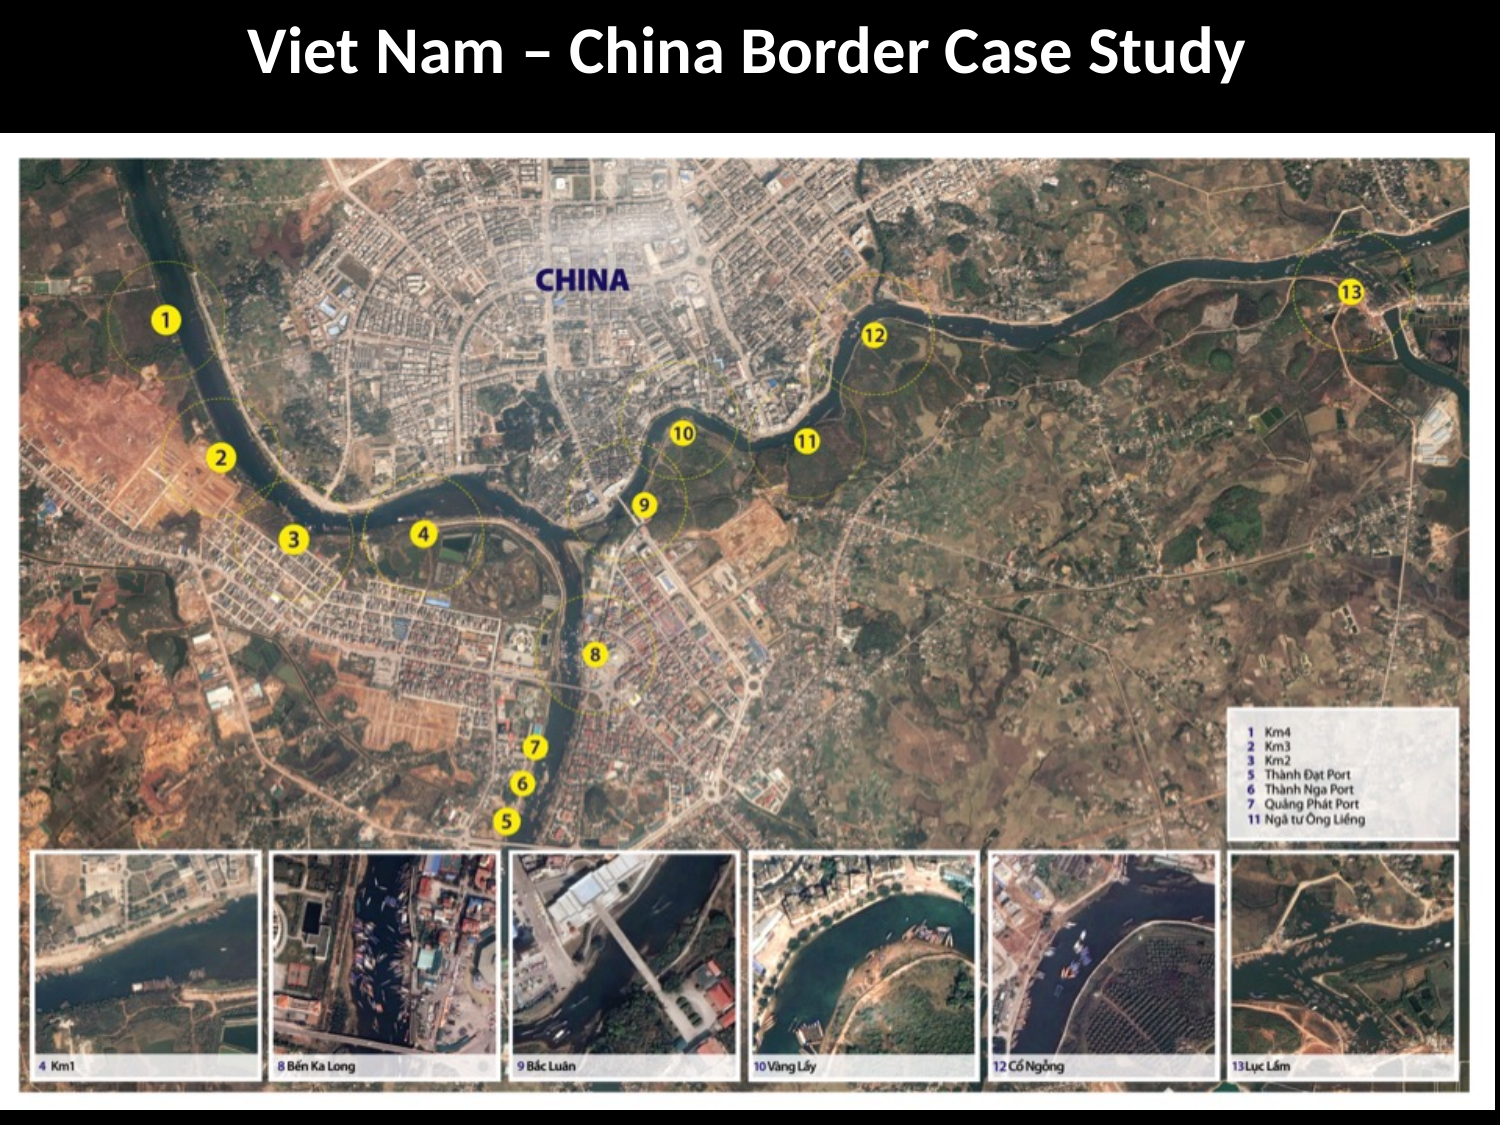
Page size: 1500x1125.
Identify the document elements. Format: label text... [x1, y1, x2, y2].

picture [0, 133, 1495, 1111]
text_box Viet Nam – China Border Case Study [0, 0, 1500, 95]
